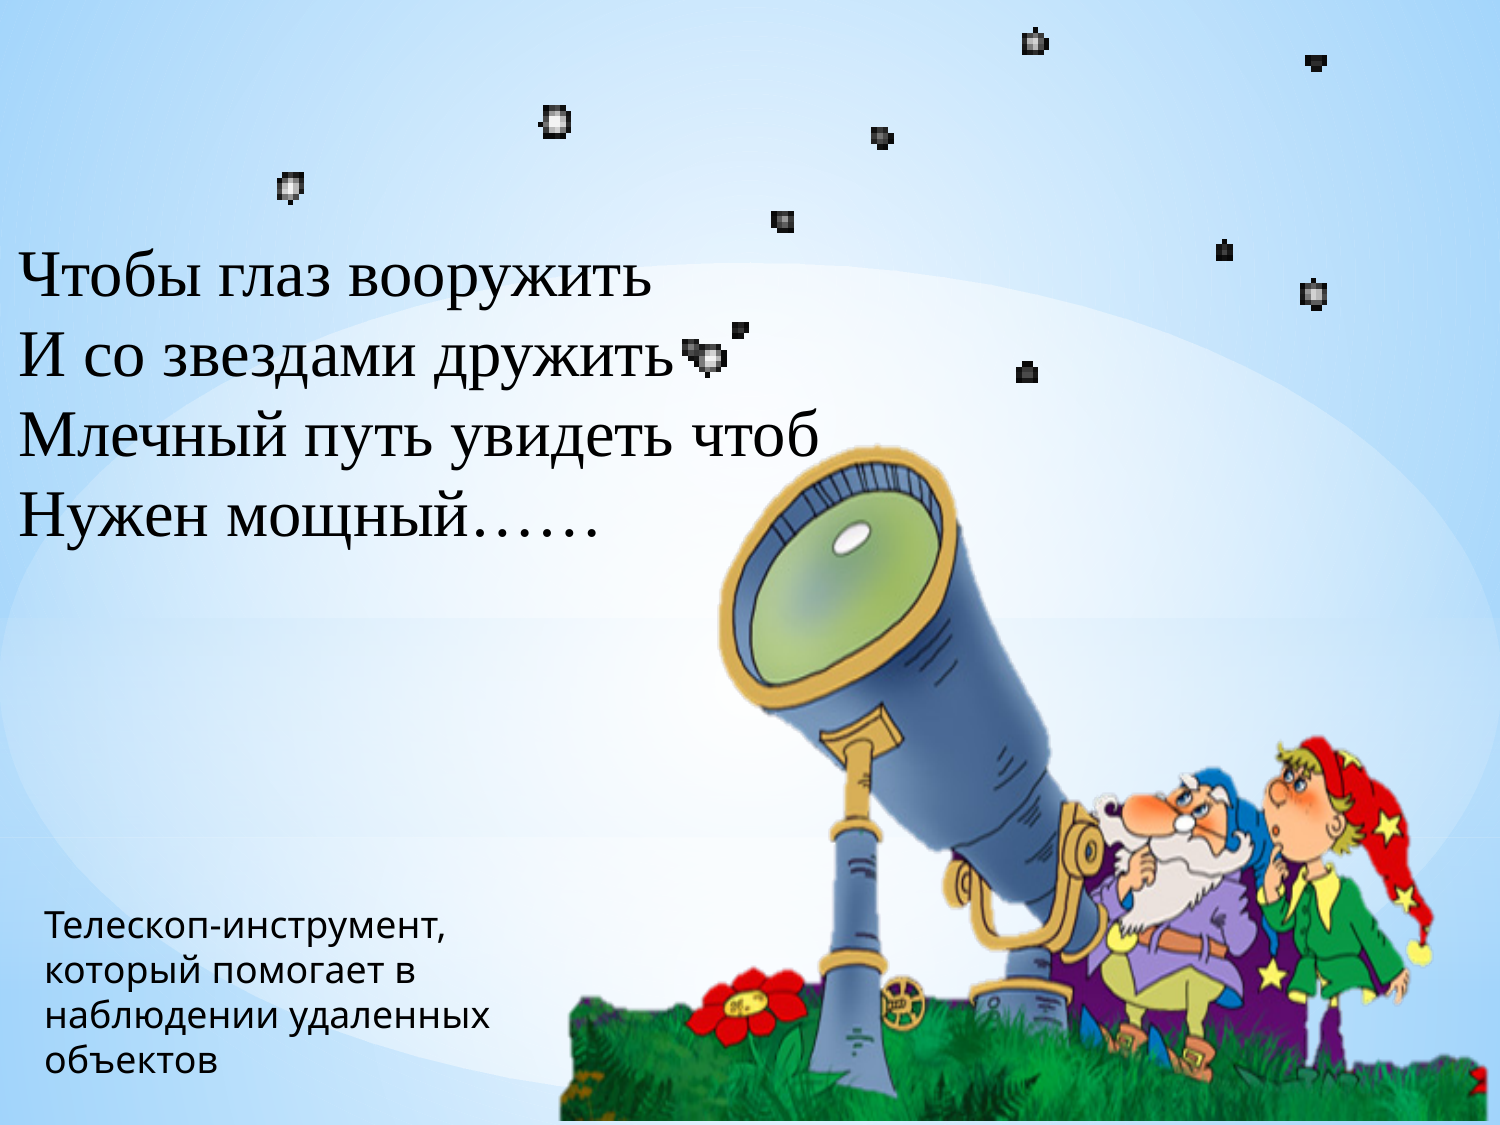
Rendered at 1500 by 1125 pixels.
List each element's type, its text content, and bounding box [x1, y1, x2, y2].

picture [277, 0, 1500, 1121]
text_box Чтобы глаз вооружить И со звездами дружить Млечный путь увидеть чтоб Нужен мощный…… [3, 222, 489, 557]
text_box Телескоп-инструмент, который помогает в наблюдении удаленных объектов [29, 893, 489, 1088]
